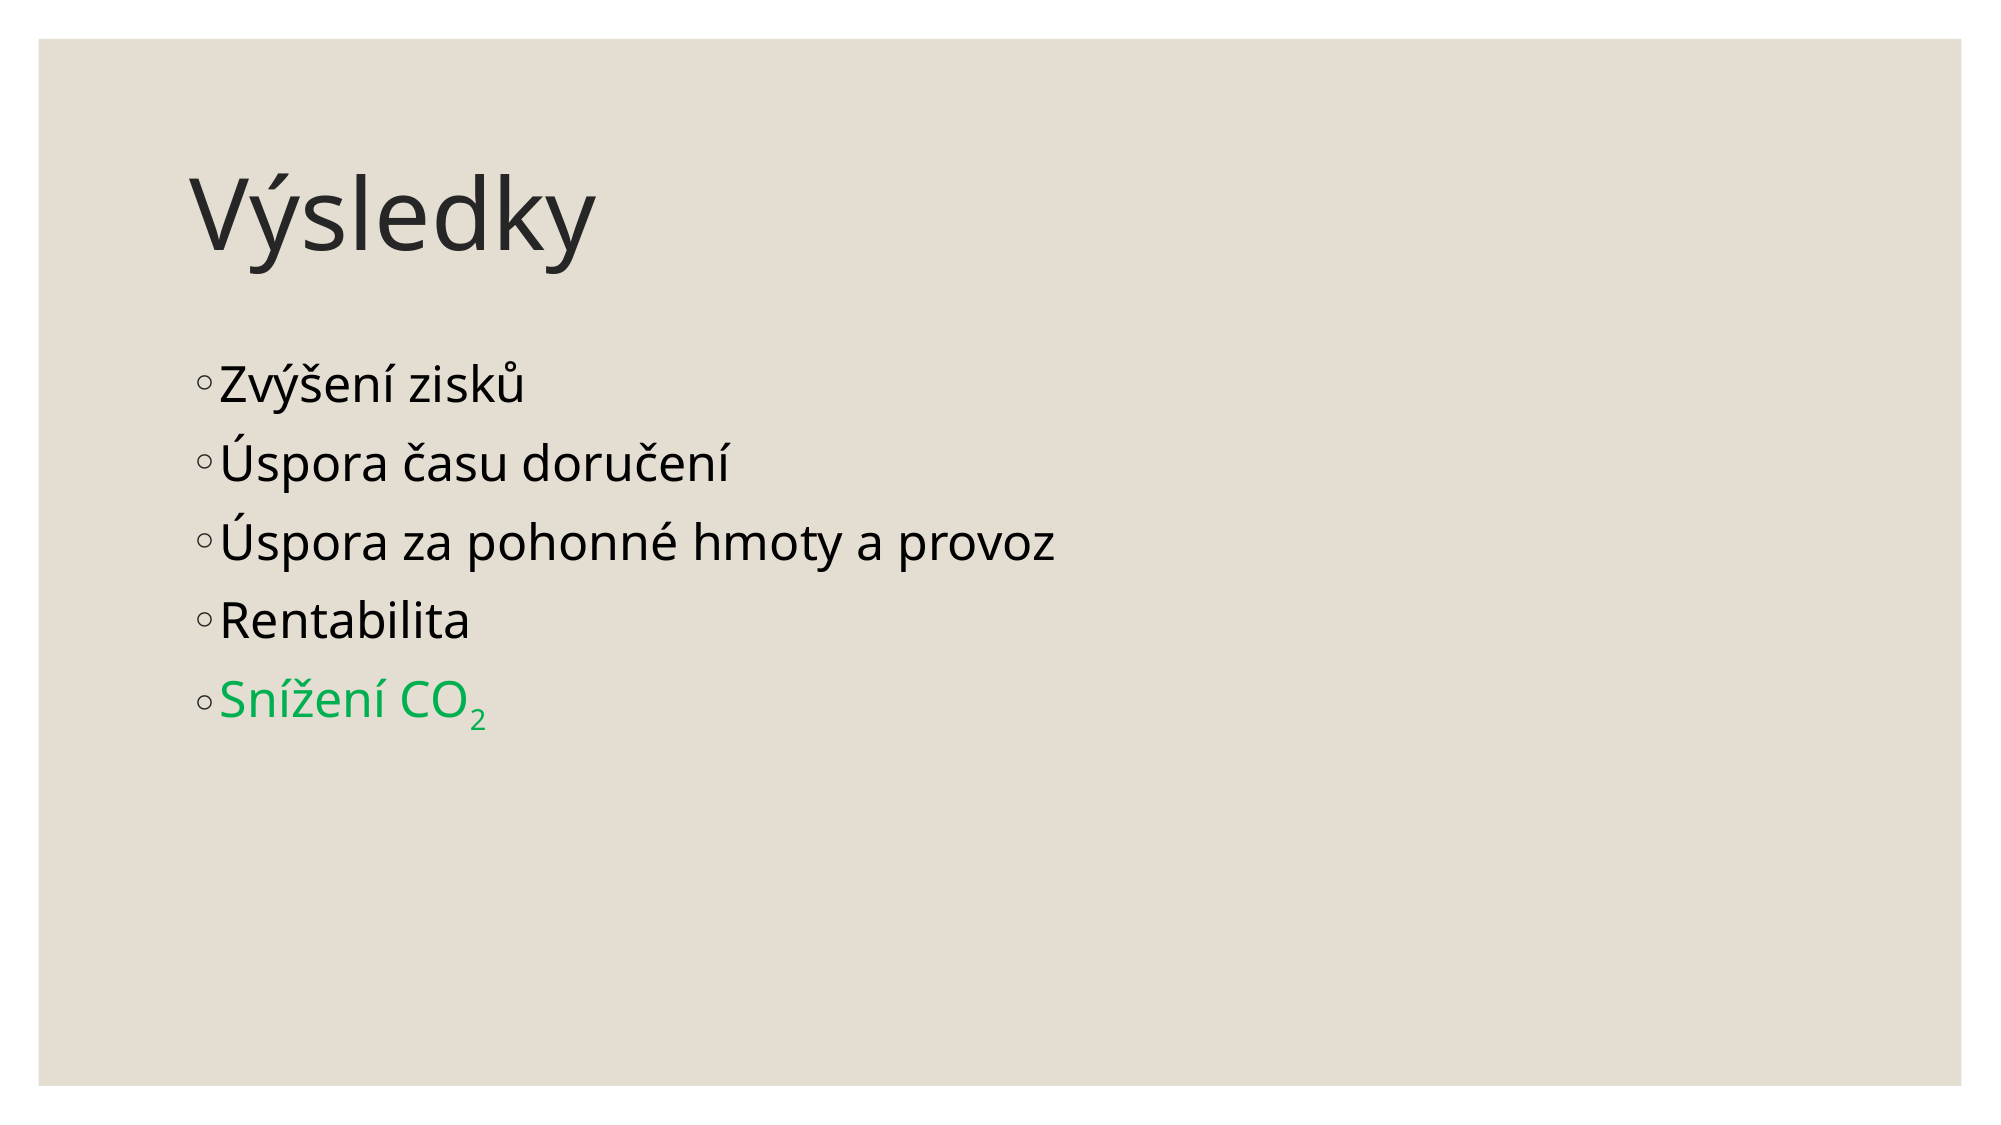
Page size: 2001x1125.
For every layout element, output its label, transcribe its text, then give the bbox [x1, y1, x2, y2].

list Zvýšení zisků Úspora času doručení Úspora za pohonné hmoty a provoz Rentabilita Snížení CO2 [174, 345, 1825, 990]
title Výsledky [174, 105, 1825, 331]
